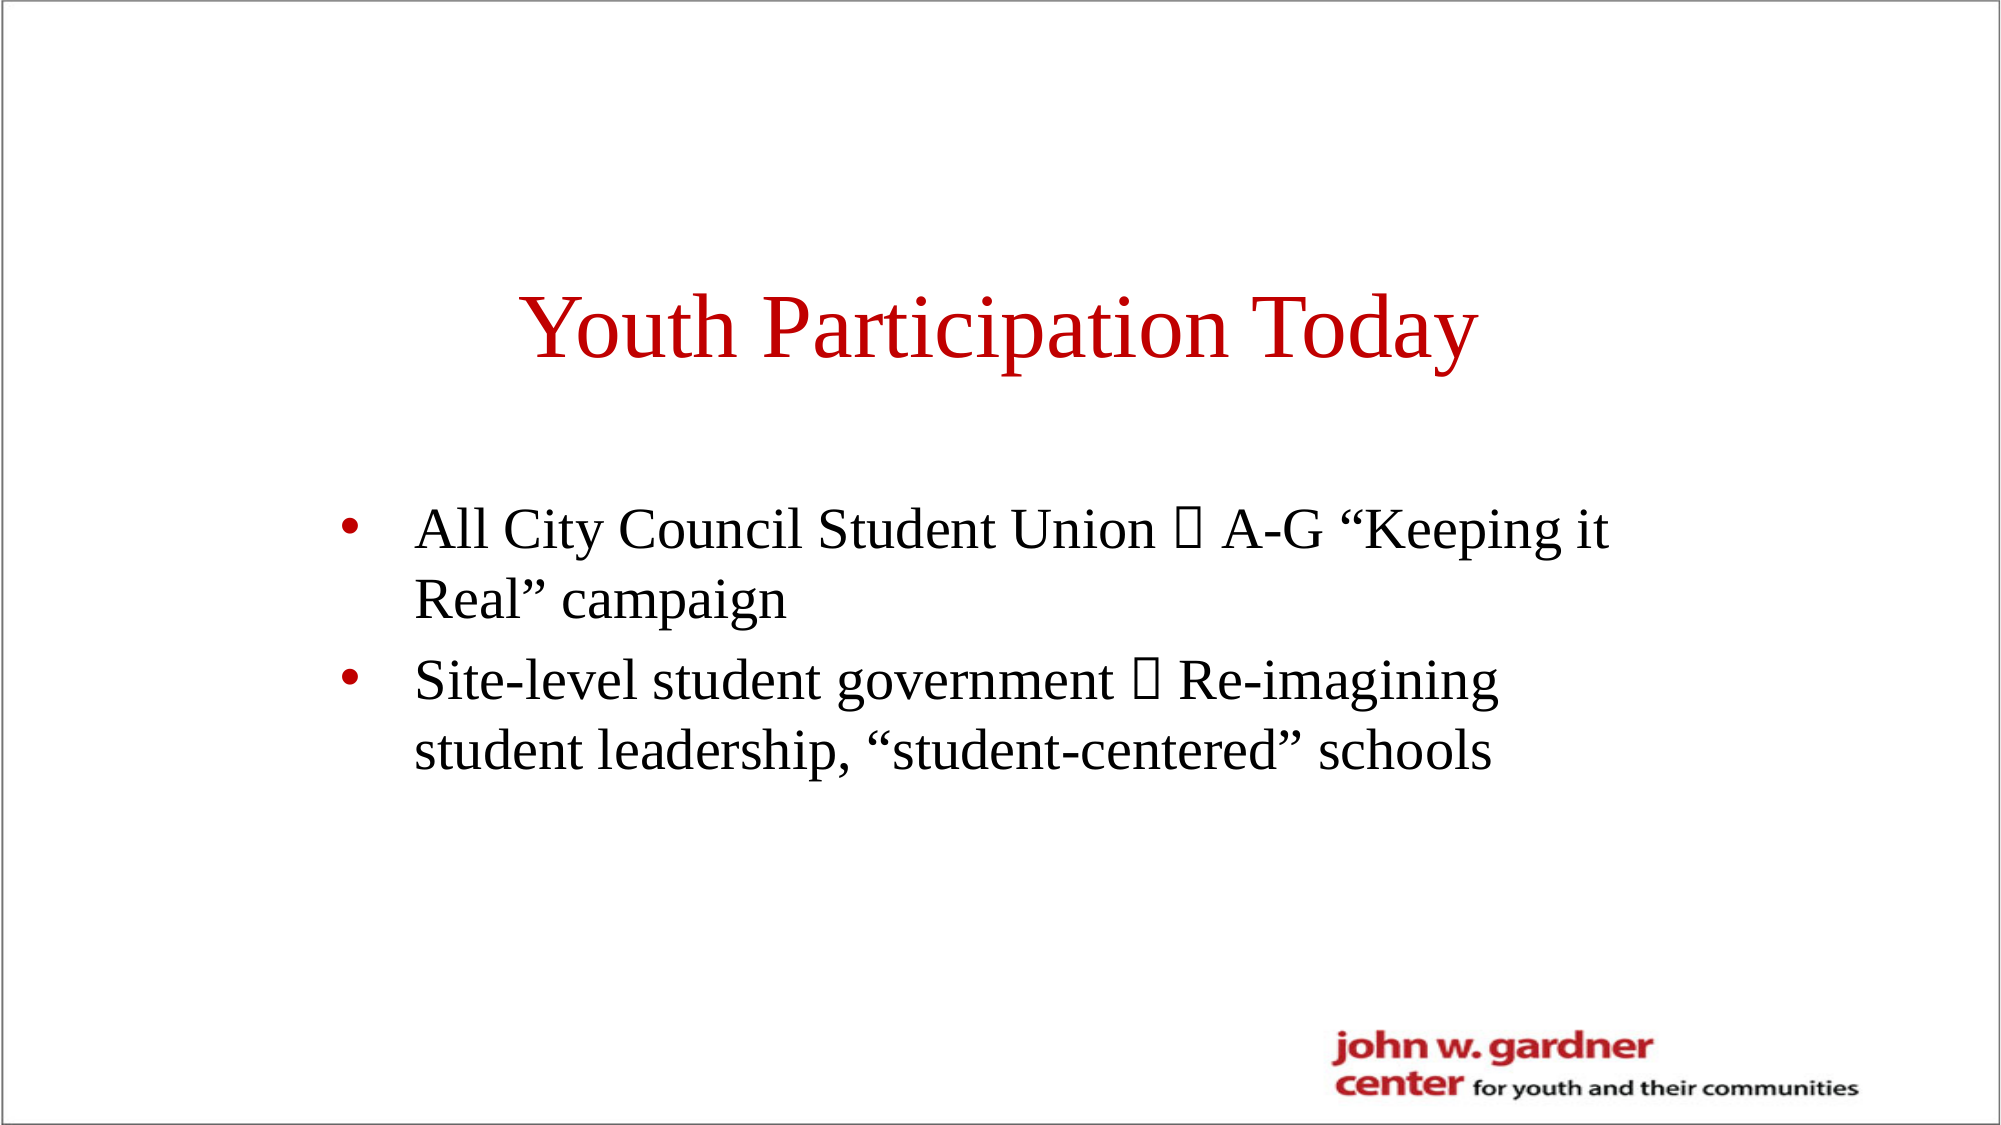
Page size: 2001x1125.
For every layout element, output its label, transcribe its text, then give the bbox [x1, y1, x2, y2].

text_box Youth Participation Today [324, 226, 1675, 415]
picture [0, 0, 2001, 1125]
text_box All City Council Student Union  A-G “Keeping it Real” campaign Site-level student government  Re-imagining student leadership, “student-centered” schools [324, 482, 1675, 1005]
